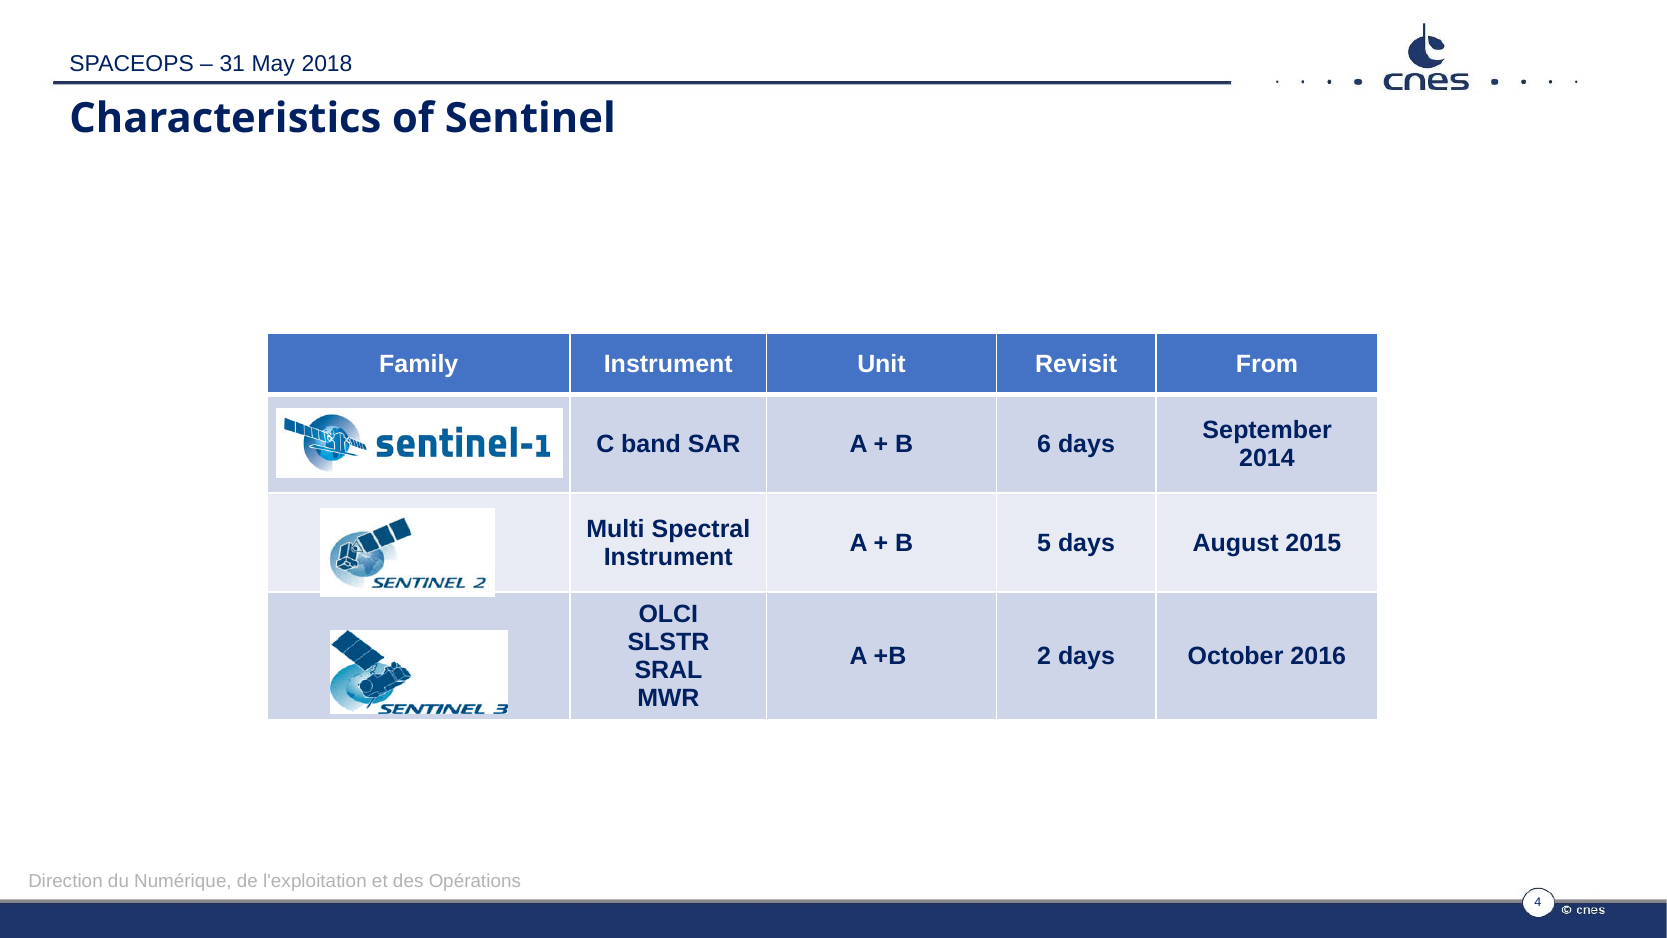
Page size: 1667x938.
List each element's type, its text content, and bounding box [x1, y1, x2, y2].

table_cell 6 days [997, 397, 1155, 492]
table_header Revisit [997, 334, 1155, 392]
table_cell August 2015 [1157, 494, 1377, 591]
picture [0, 0, 1667, 938]
table_cell 2 days [997, 593, 1155, 719]
table_cell [268, 397, 569, 492]
subtitle SPACEOPS – 31 May 2018 [54, 41, 1361, 85]
table_cell 5 days [997, 494, 1155, 591]
table_header Unit [767, 334, 996, 392]
table_cell A +B [767, 593, 996, 719]
footer Direction du Numérique, de l'exploitation et des Opérations [13, 855, 576, 906]
table_cell OLCI SLSTR SRAL MWR [571, 593, 766, 719]
table_cell [268, 494, 569, 591]
table_cell September 2014 [1157, 397, 1377, 492]
table_cell October 2016 [1157, 593, 1377, 719]
title Characteristics of Sentinel [54, 89, 1490, 150]
slide_number 4 [1507, 876, 1569, 927]
table_header From [1157, 334, 1377, 392]
table_cell A + B [767, 494, 996, 591]
table_header Family [268, 334, 569, 392]
table_cell C band SAR [571, 397, 766, 492]
table_cell Multi Spectral Instrument [571, 494, 766, 591]
table_header Instrument [571, 334, 766, 392]
table_cell [268, 593, 569, 719]
table_cell A + B [767, 397, 996, 492]
